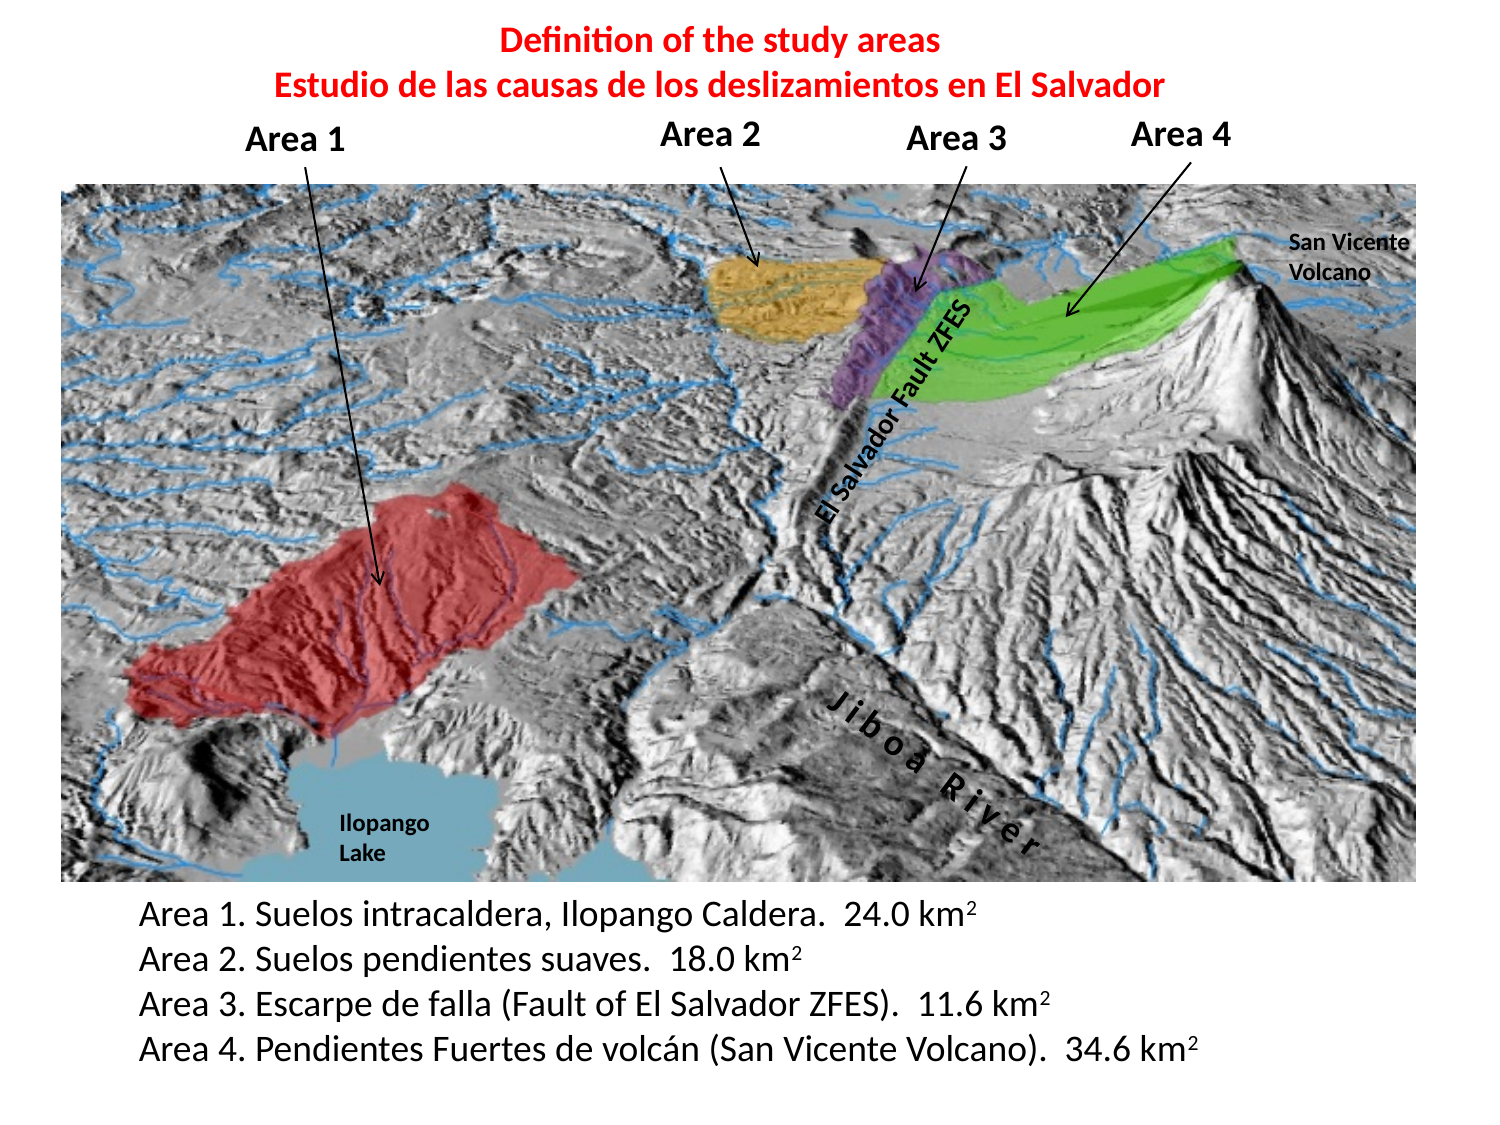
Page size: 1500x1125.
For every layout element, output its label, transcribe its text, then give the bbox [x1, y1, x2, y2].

text_box Definition of the study areas Estudio de las causas de los deslizamientos en El Salvador [230, 7, 1211, 100]
text_box Area 1. Suelos intracaldera, Ilopango Caldera. 24.0 km2 Area 2. Suelos pendientes suaves. 18.0 km2 Area 3. Escarpe de falla (Fault of El Salvador ZFES). 11.6 km2 Area 4. Pendientes Fuertes de volcán (San Vicente Volcano). 34.6 km2 [123, 890, 1365, 1077]
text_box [61, 101, 1436, 882]
